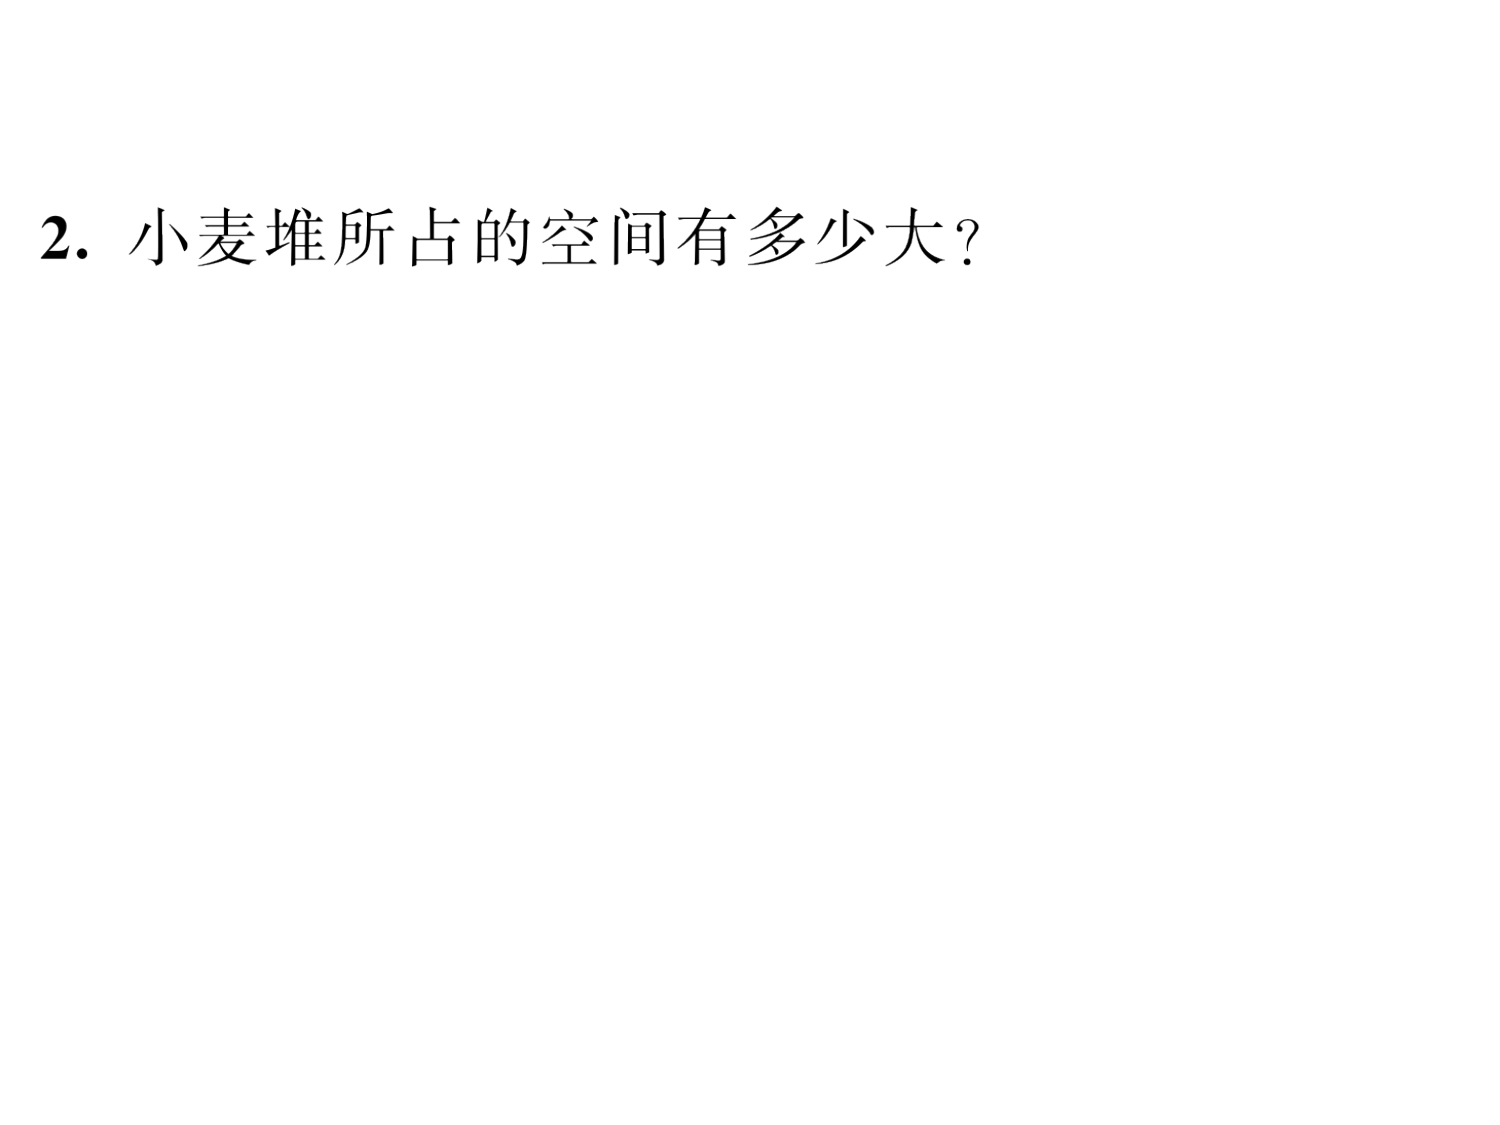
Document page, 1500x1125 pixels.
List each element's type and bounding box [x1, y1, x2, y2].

picture [35, 177, 1453, 836]
